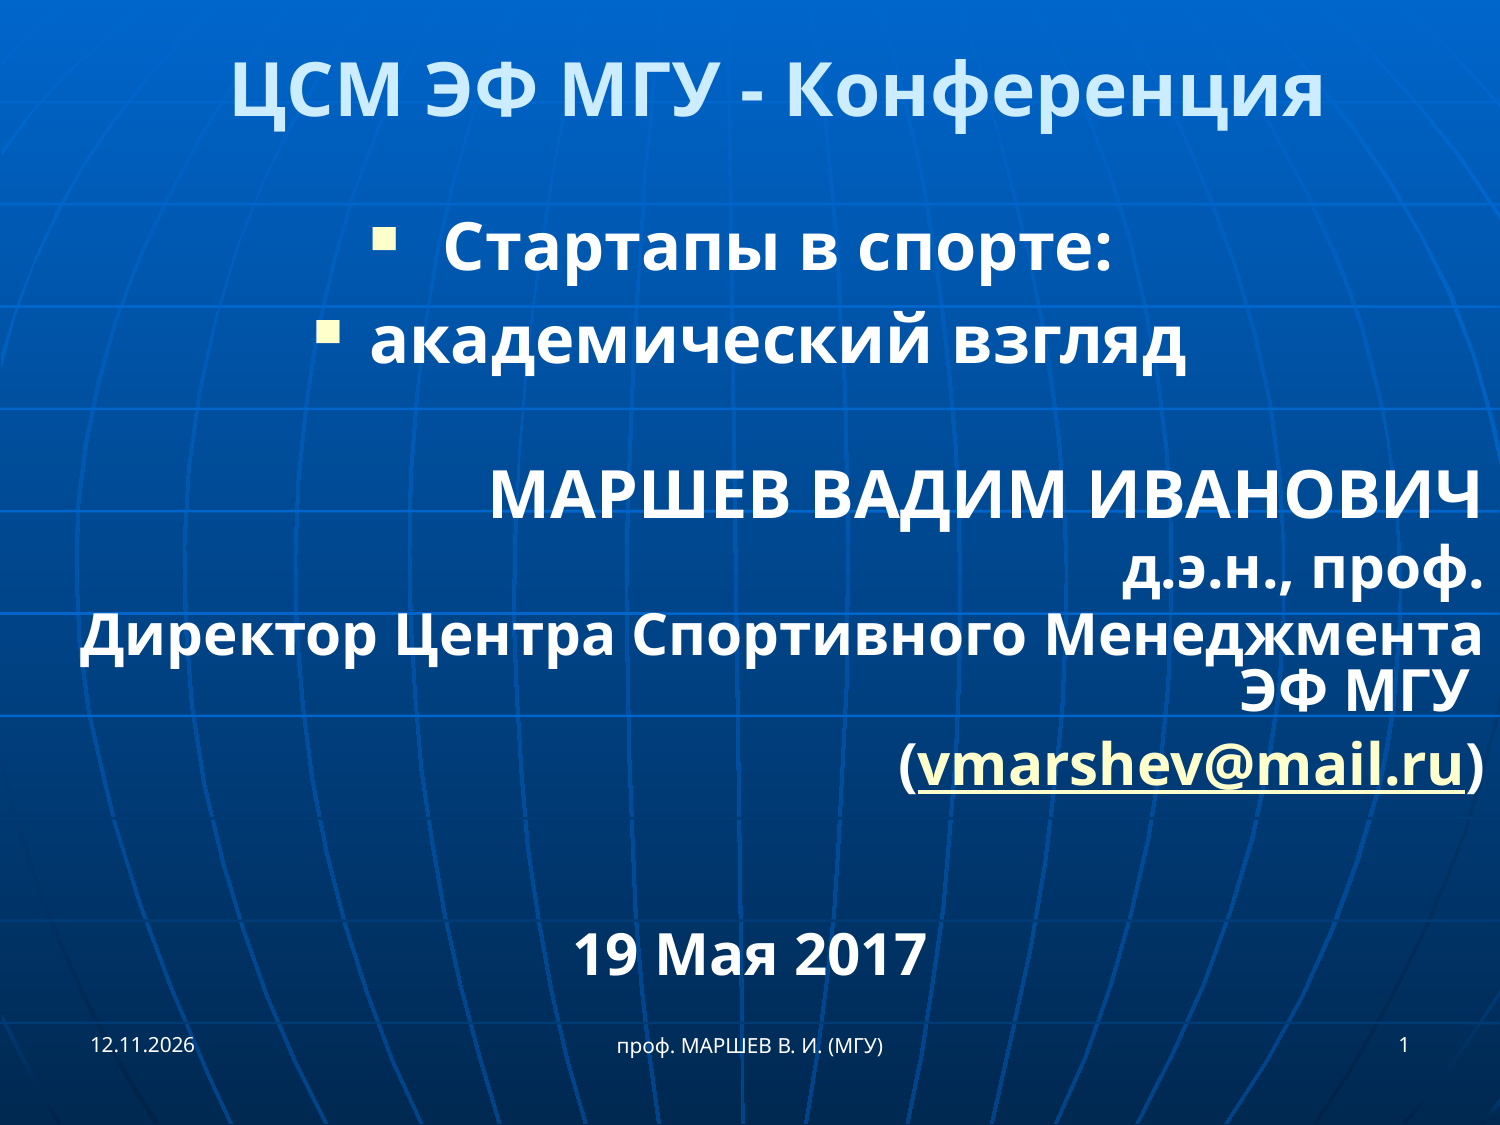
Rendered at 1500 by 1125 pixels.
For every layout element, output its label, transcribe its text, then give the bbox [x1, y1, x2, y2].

slide_number 1 [1074, 1023, 1426, 1100]
footer проф. МАРШЕВ В. И. (МГУ) [512, 1024, 988, 1101]
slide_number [74, 1023, 426, 1100]
list Стартапы в спорте: академический взгляд МАРШЕВ ВАДИМ ИВАНОВИЧ д.э.н., проф. Директор Центра Спортивного Менеджмента ЭФ МГУ (vmarshev@mail.ru) 19 Мая 2017 [0, 196, 1500, 1001]
title ЦСМ ЭФ МГУ - Конференция [0, 0, 1500, 126]
